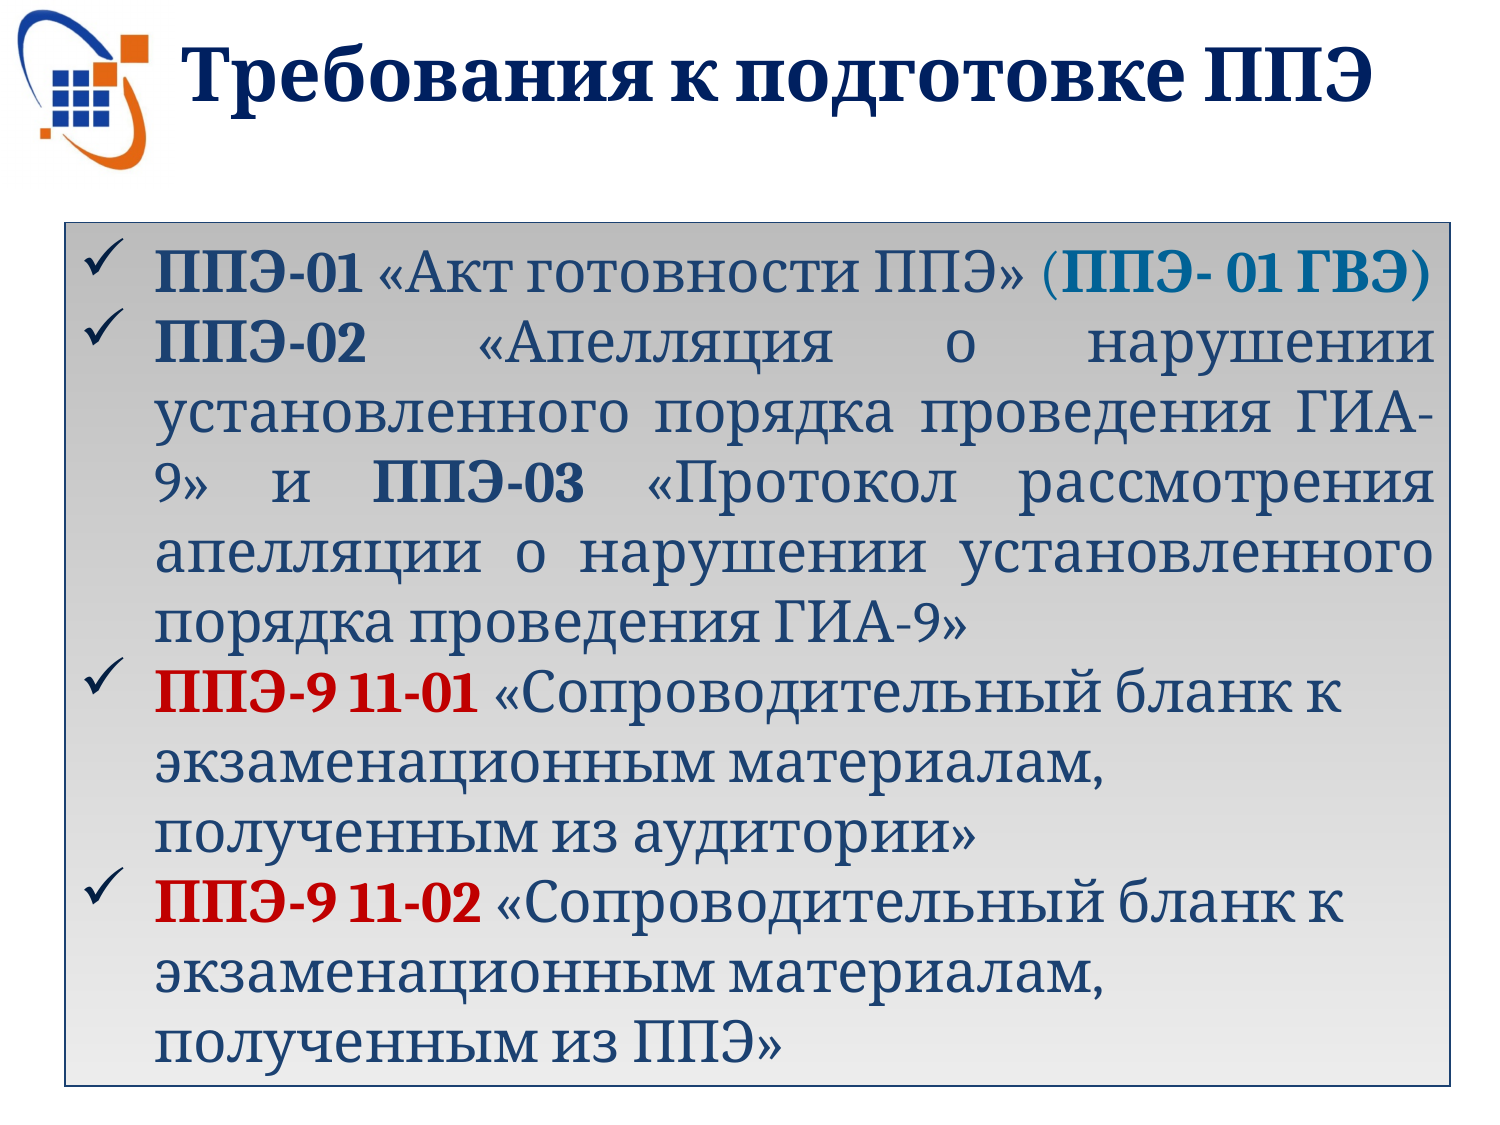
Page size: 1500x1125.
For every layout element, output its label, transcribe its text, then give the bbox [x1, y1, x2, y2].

text_box Требования к подготовке ППЭ [88, 19, 1470, 125]
text_box ППЭ-01 «Акт готовности ППЭ» (ППЭ- 01 ГВЭ) ППЭ-02 «Апелляция о нарушении установленного порядка проведения ГИА-9» и ППЭ-03 «Протокол рассмотрения апелляции о нарушении установленного порядка проведения ГИА-9» ППЭ-9 11-01 «Сопроводительный бланк к экзаменационным материалам, полученным из аудитории» ППЭ-9 11-02 «Сопроводительный бланк к экзаменационным материалам, полученным из ППЭ» [64, 222, 1451, 1086]
picture [13, 12, 163, 177]
